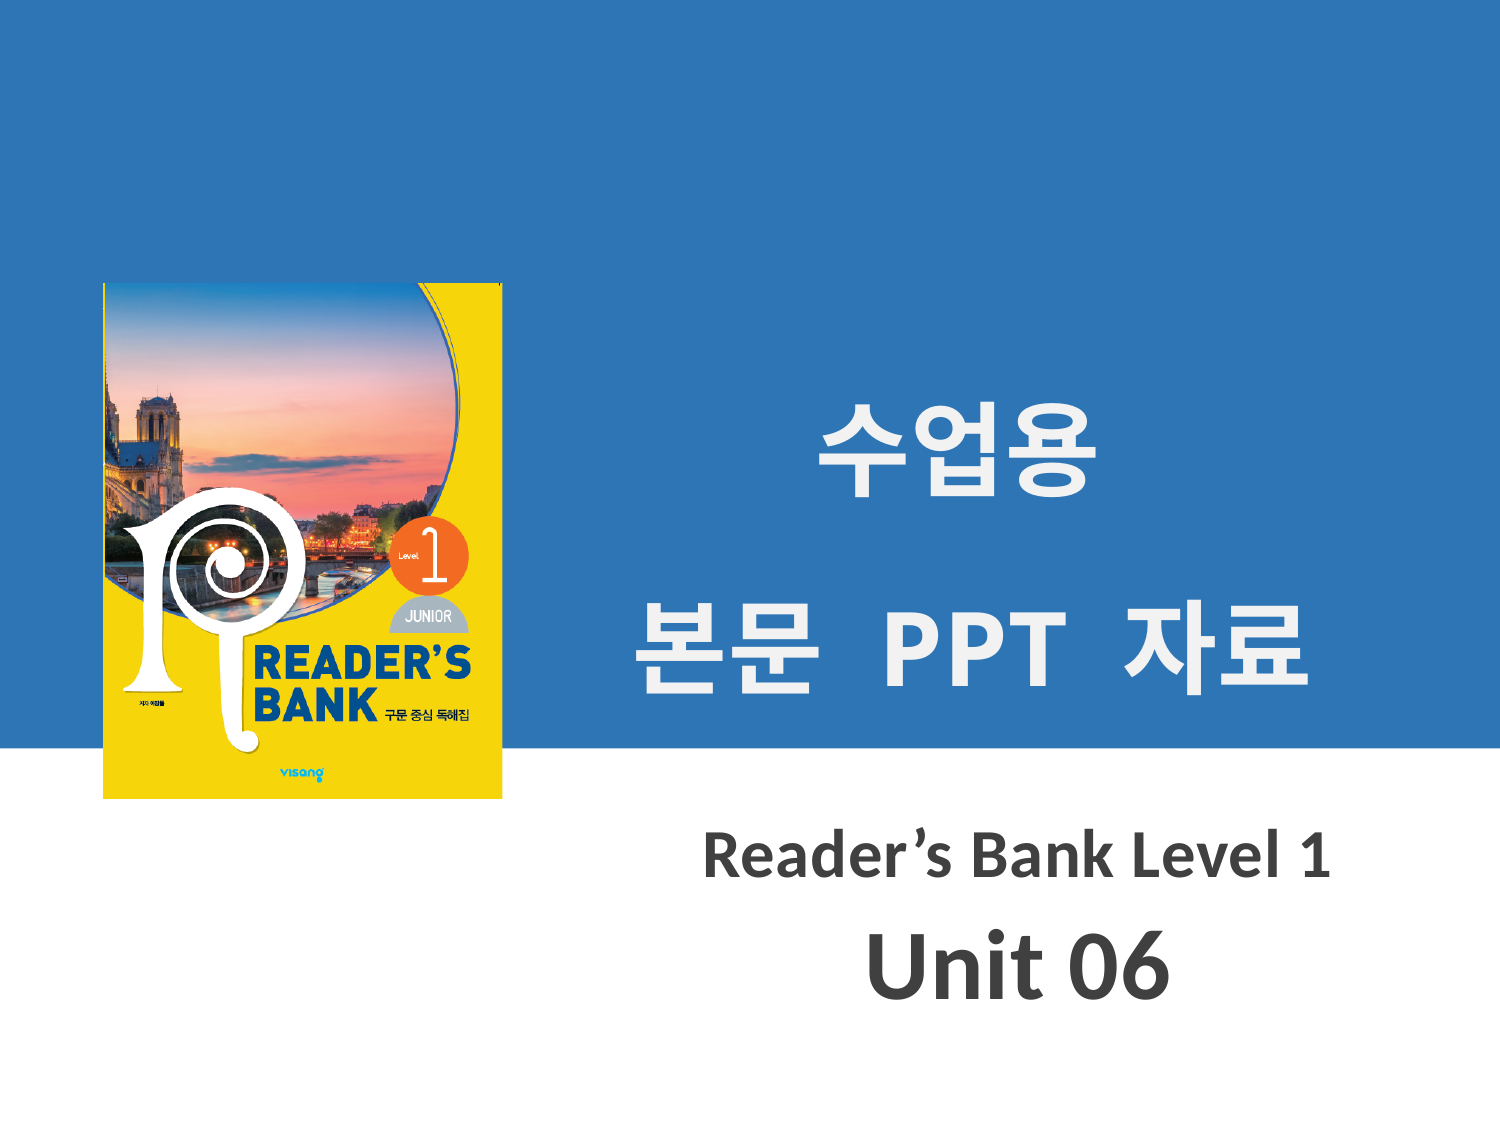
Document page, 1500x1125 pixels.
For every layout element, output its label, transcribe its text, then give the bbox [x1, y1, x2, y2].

text_box 수업용 본문 PPT 자료 [563, 317, 1382, 713]
text_box [0, 0, 1500, 749]
subtitle Reader’s Bank Level 1 Unit 06 [634, 811, 1403, 1035]
picture [103, 283, 503, 799]
